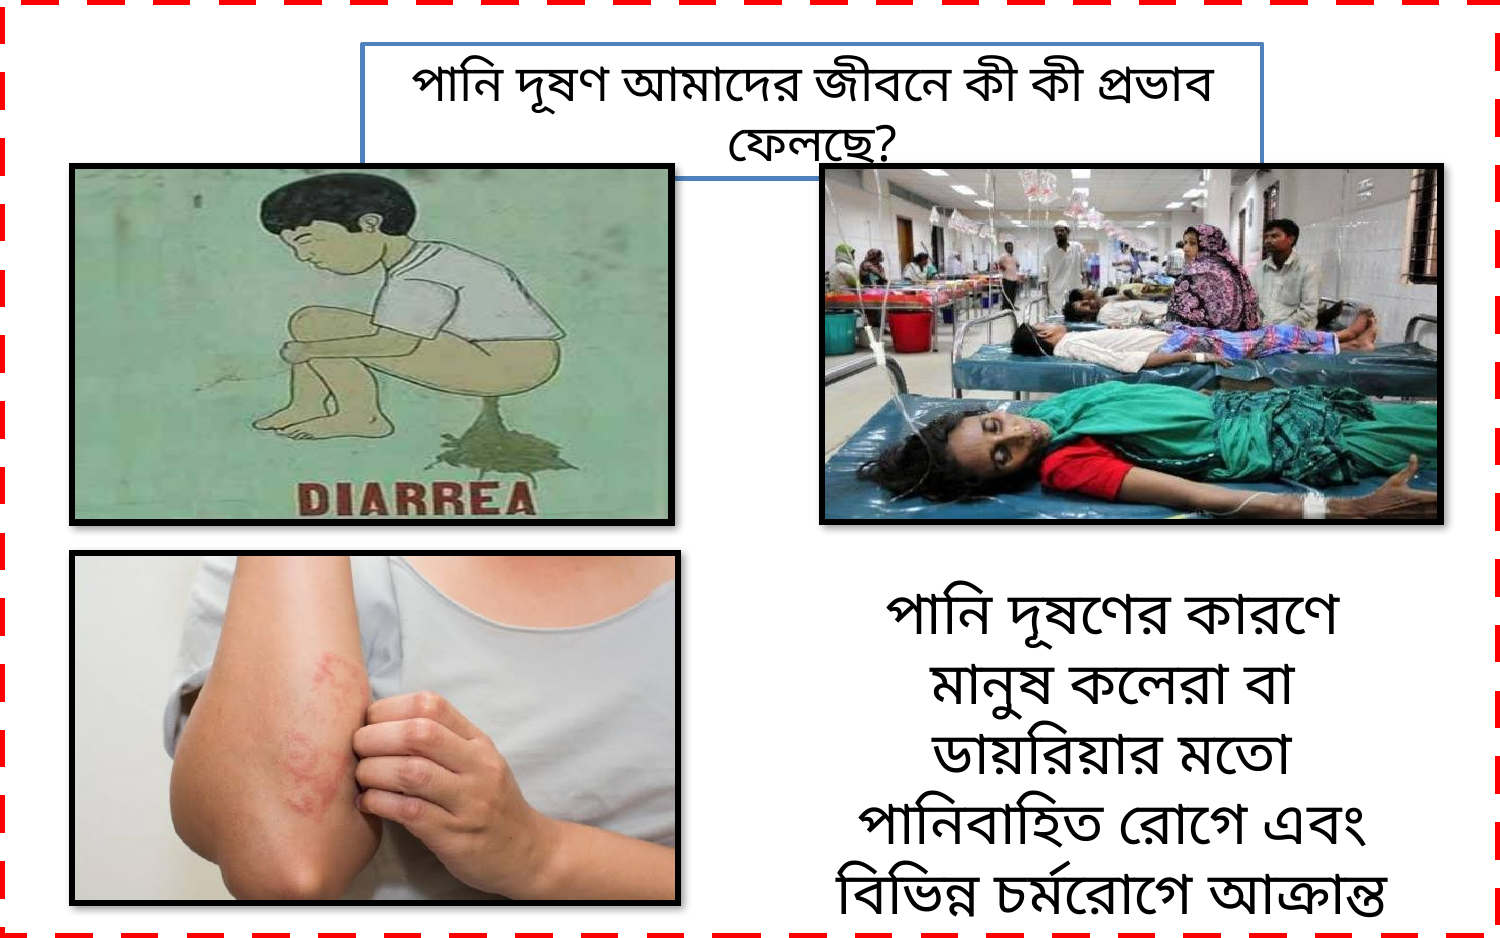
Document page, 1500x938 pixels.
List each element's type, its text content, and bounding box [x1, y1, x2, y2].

text_box পানি দূষণের কারণে মানুষ কলেরা বা ডায়রিয়ার মতো পানিবাহিত রোগে এবং বিভিন্ন চর্মরোগে আক্রান্ত হচ্ছে। [812, 568, 1413, 938]
text_box [0, 0, 1500, 938]
picture [74, 555, 676, 901]
picture [74, 169, 669, 520]
text_box পানি দূষণ আমাদের জীবনে কী কী প্রভাব ফেলছে? [360, 42, 1264, 181]
picture [824, 168, 1438, 520]
